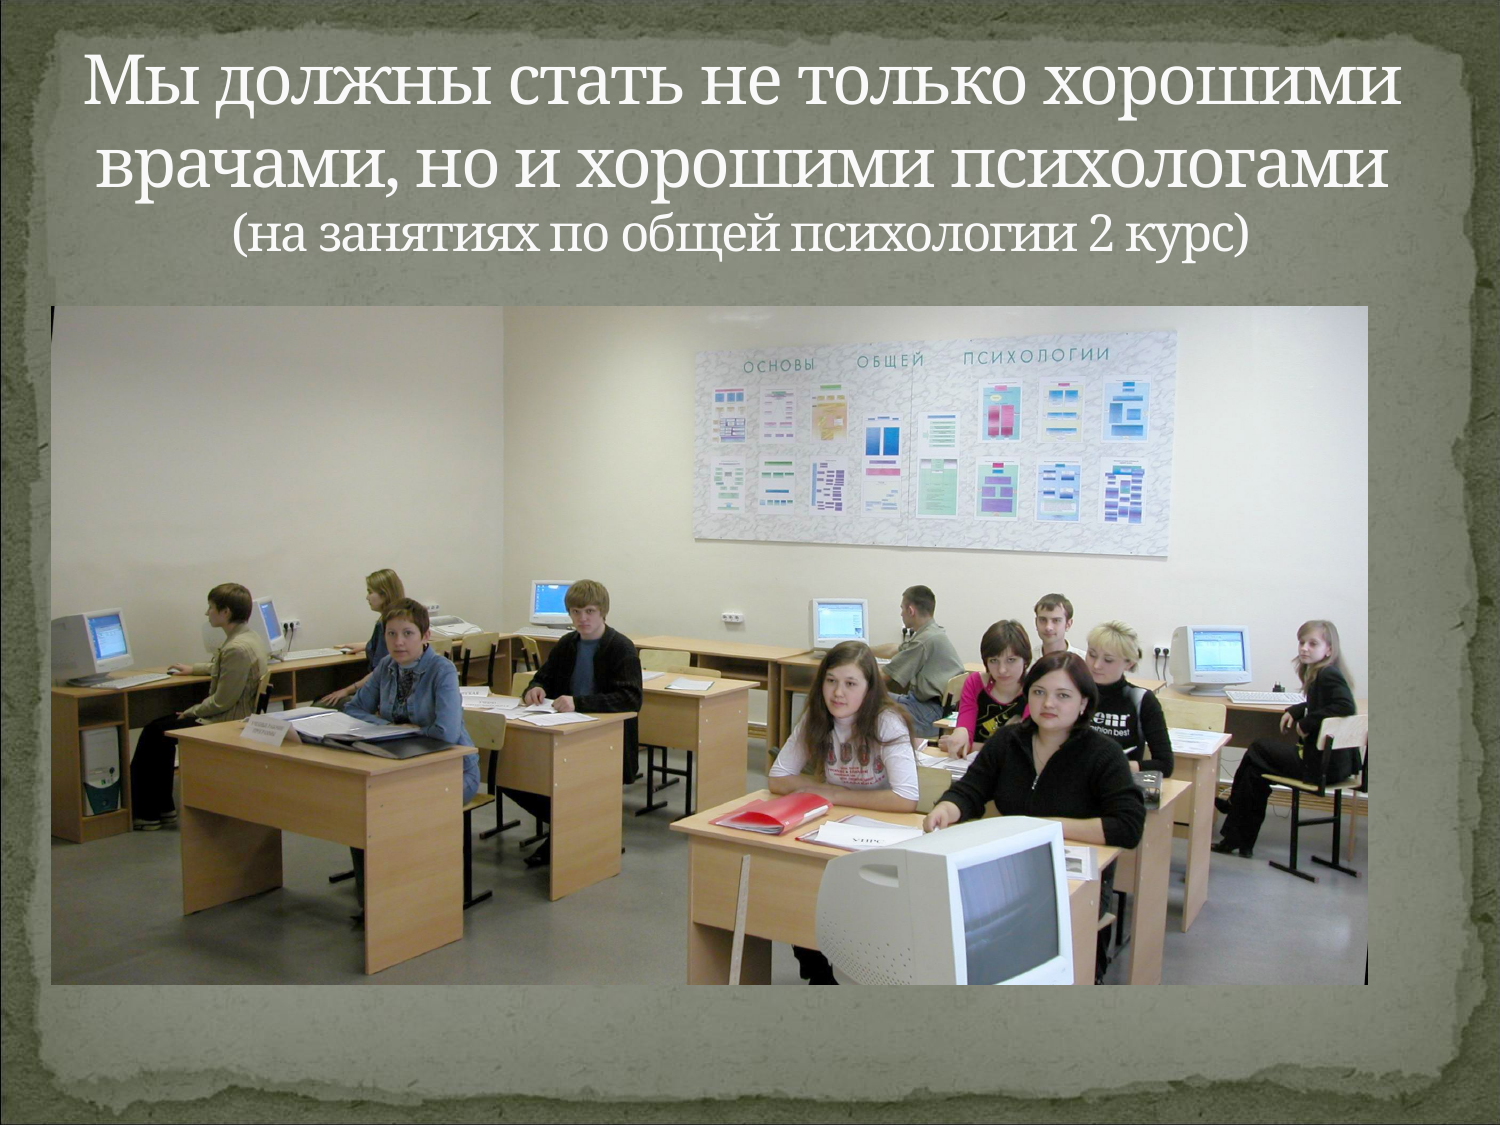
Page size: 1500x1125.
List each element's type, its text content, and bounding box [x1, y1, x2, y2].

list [54, 309, 1367, 982]
title Мы должны стать не только хорошими врачами, но и хорошими психологами (на занятиях по общей психологии 2 курс) [58, 24, 1425, 270]
picture [0, 0, 1500, 1125]
